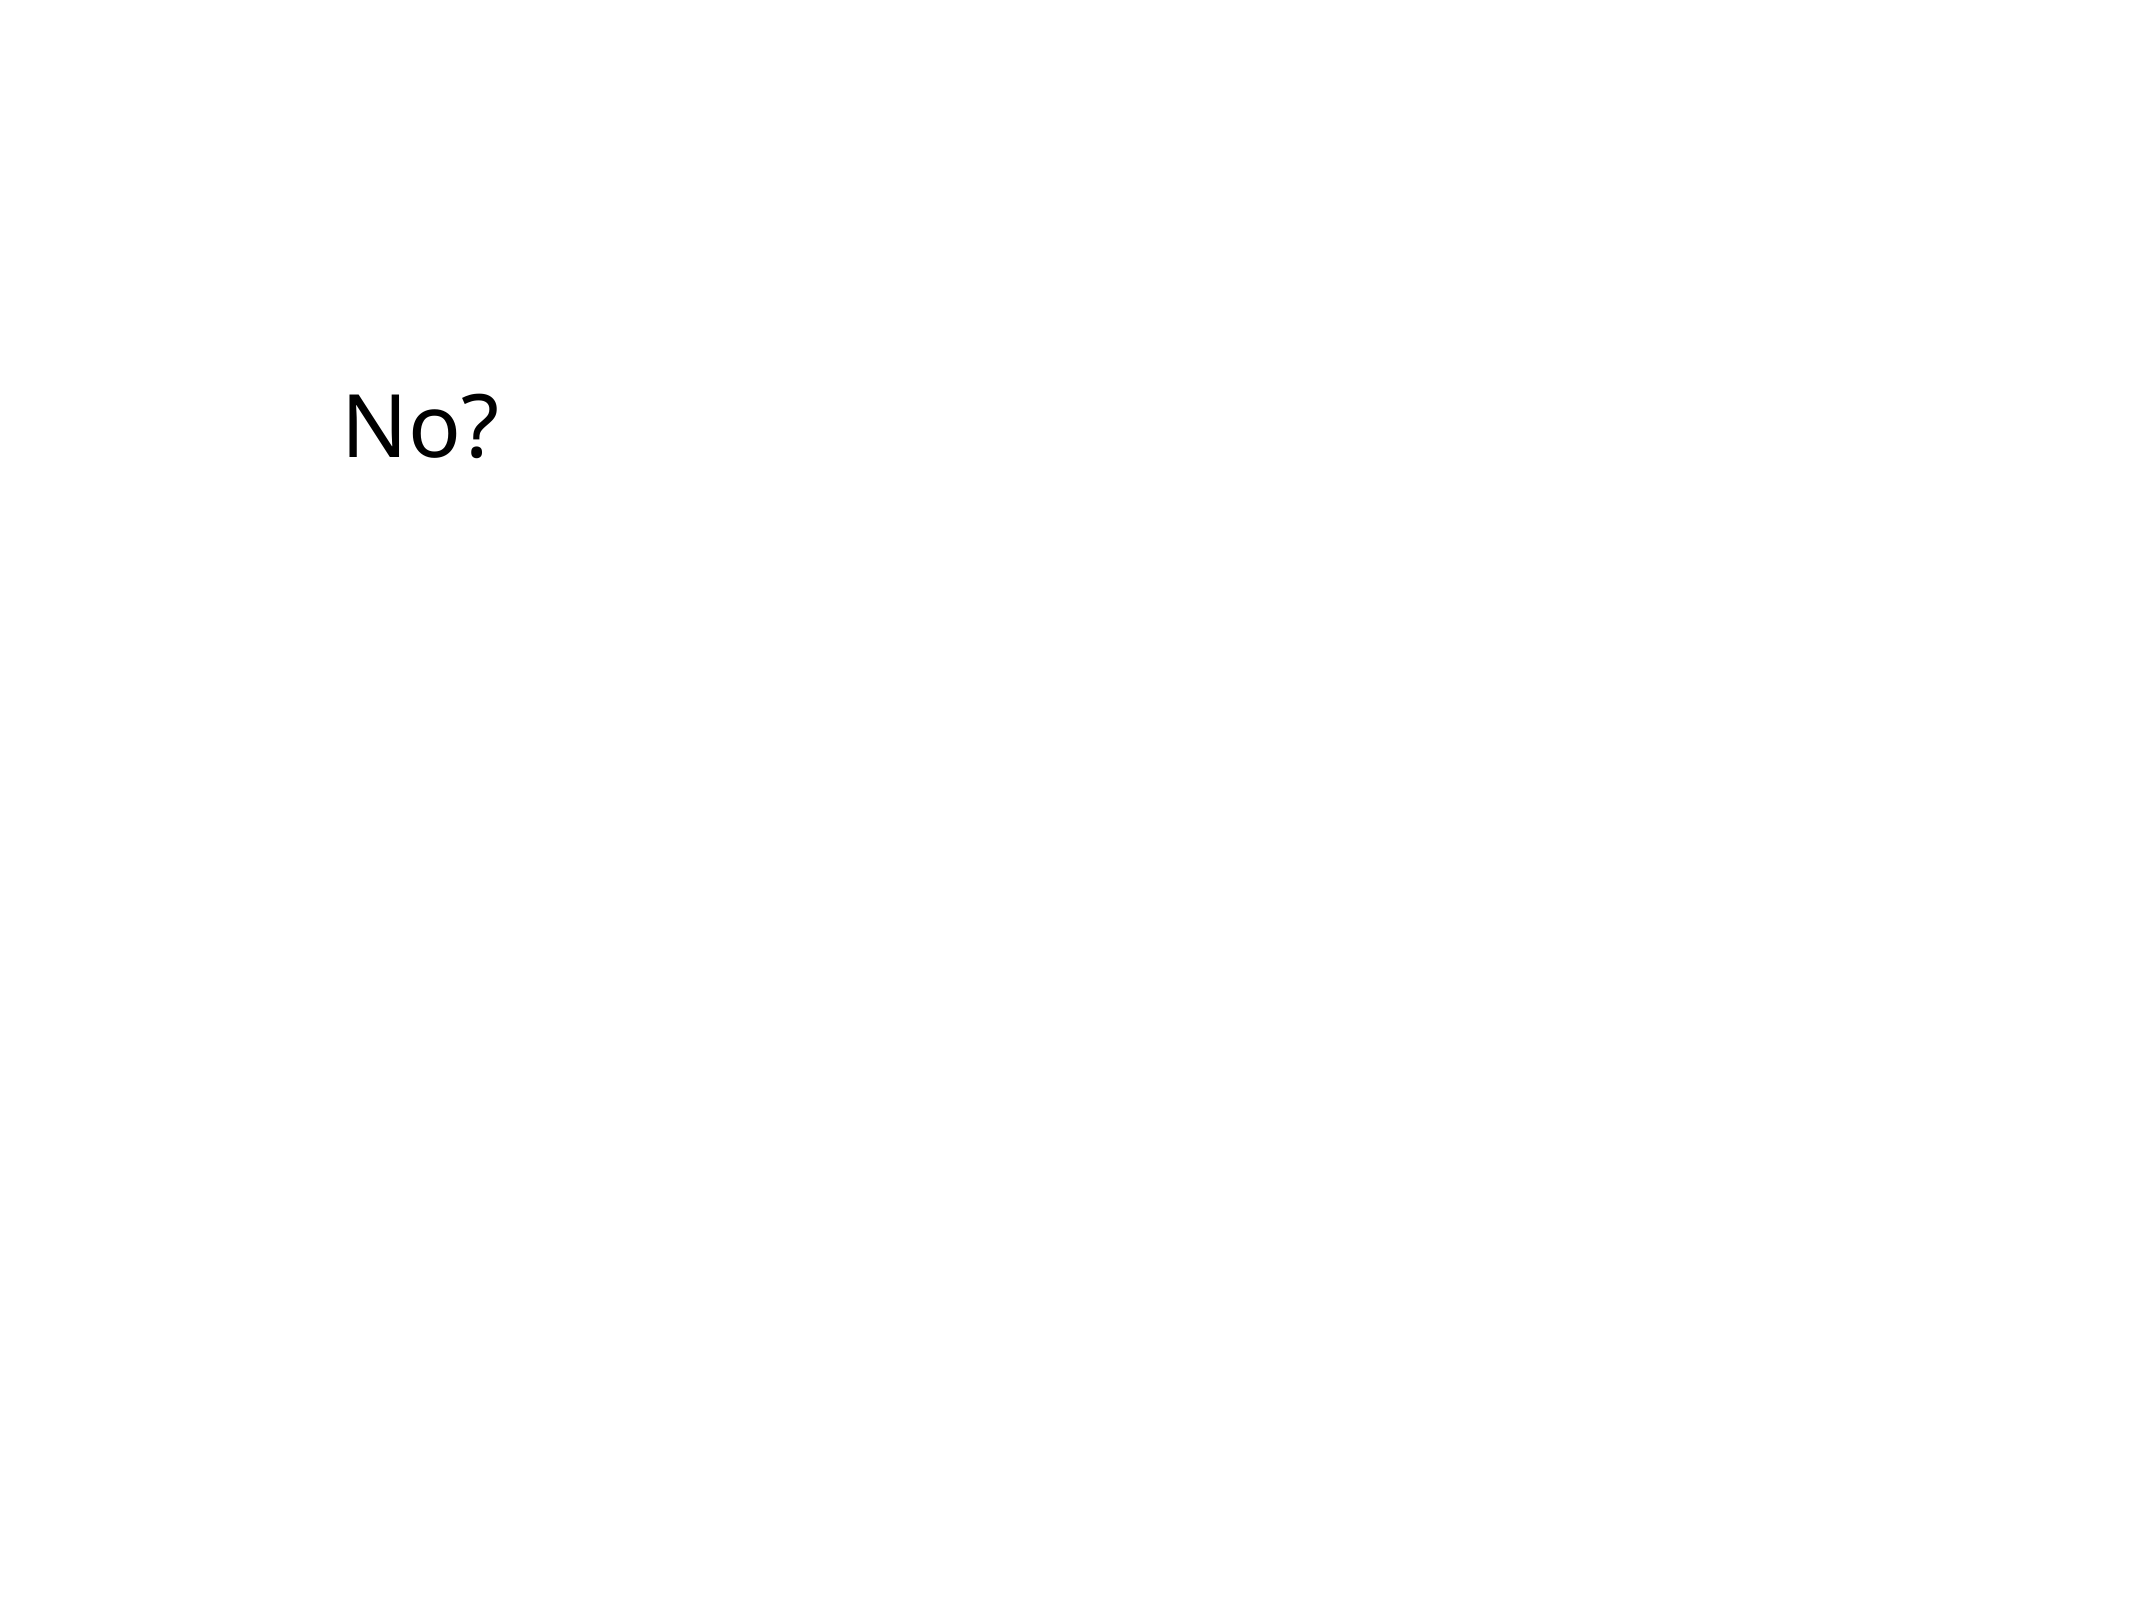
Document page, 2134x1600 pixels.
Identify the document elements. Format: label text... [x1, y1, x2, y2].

text_box No? [326, 362, 514, 483]
